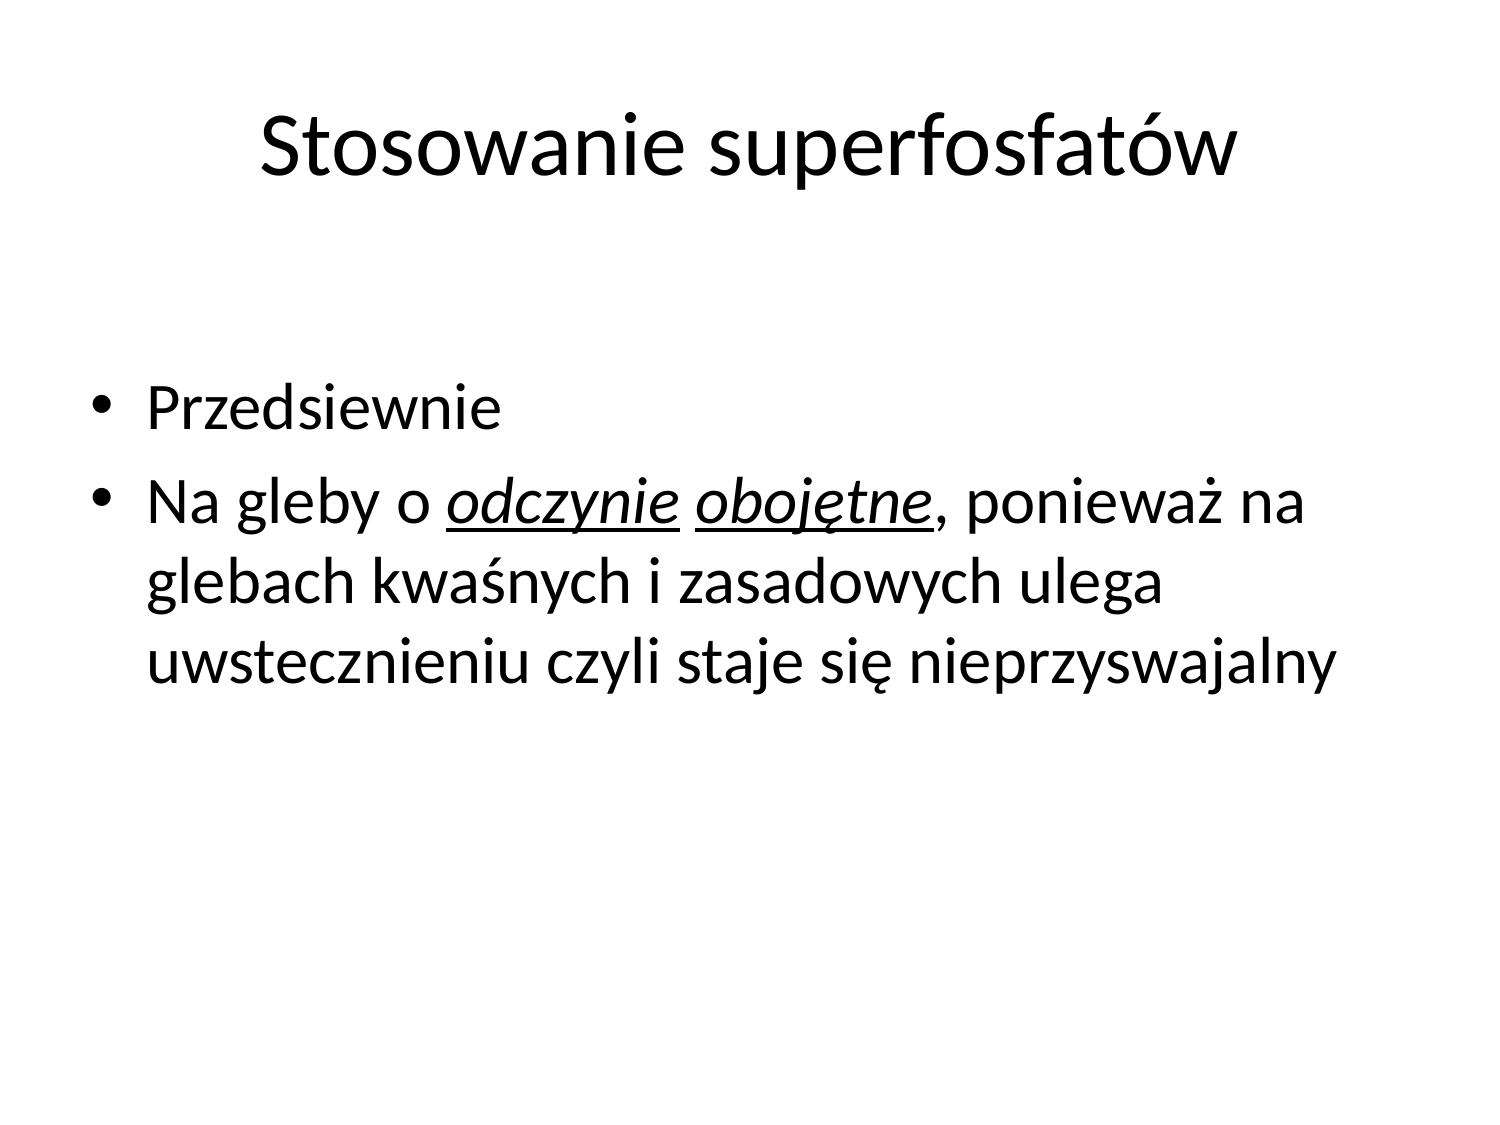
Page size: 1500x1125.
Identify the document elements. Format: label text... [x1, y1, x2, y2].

title Stosowanie superfosfatów [75, 45, 1425, 233]
list Przedsiewnie Na gleby o odczynie obojętne, ponieważ na glebach kwaśnych i zasadowych ulega uwstecznieniu czyli staje się nieprzyswajalny [75, 262, 1425, 1005]
